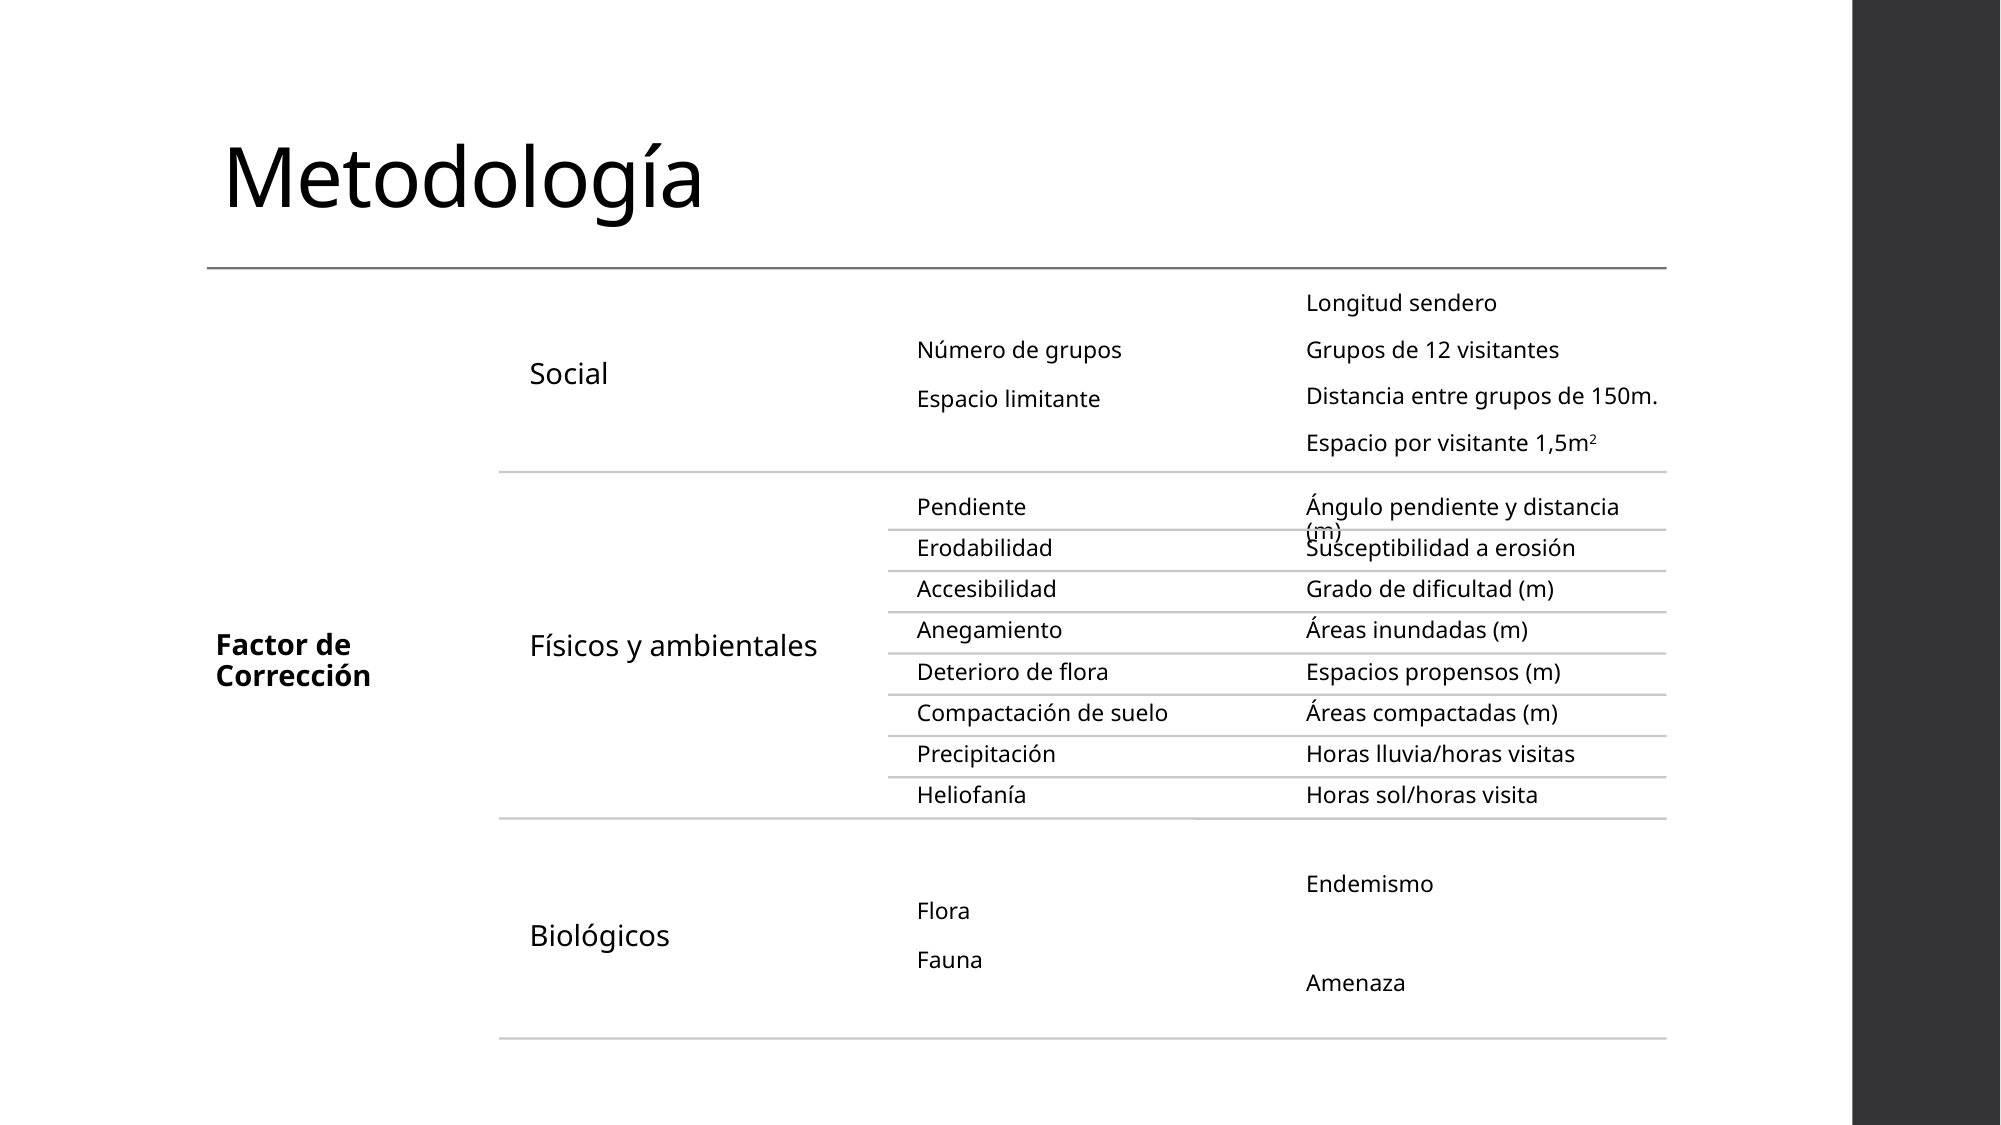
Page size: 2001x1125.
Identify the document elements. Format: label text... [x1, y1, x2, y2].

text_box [206, 267, 1667, 1056]
title Metodología [206, 84, 1797, 234]
